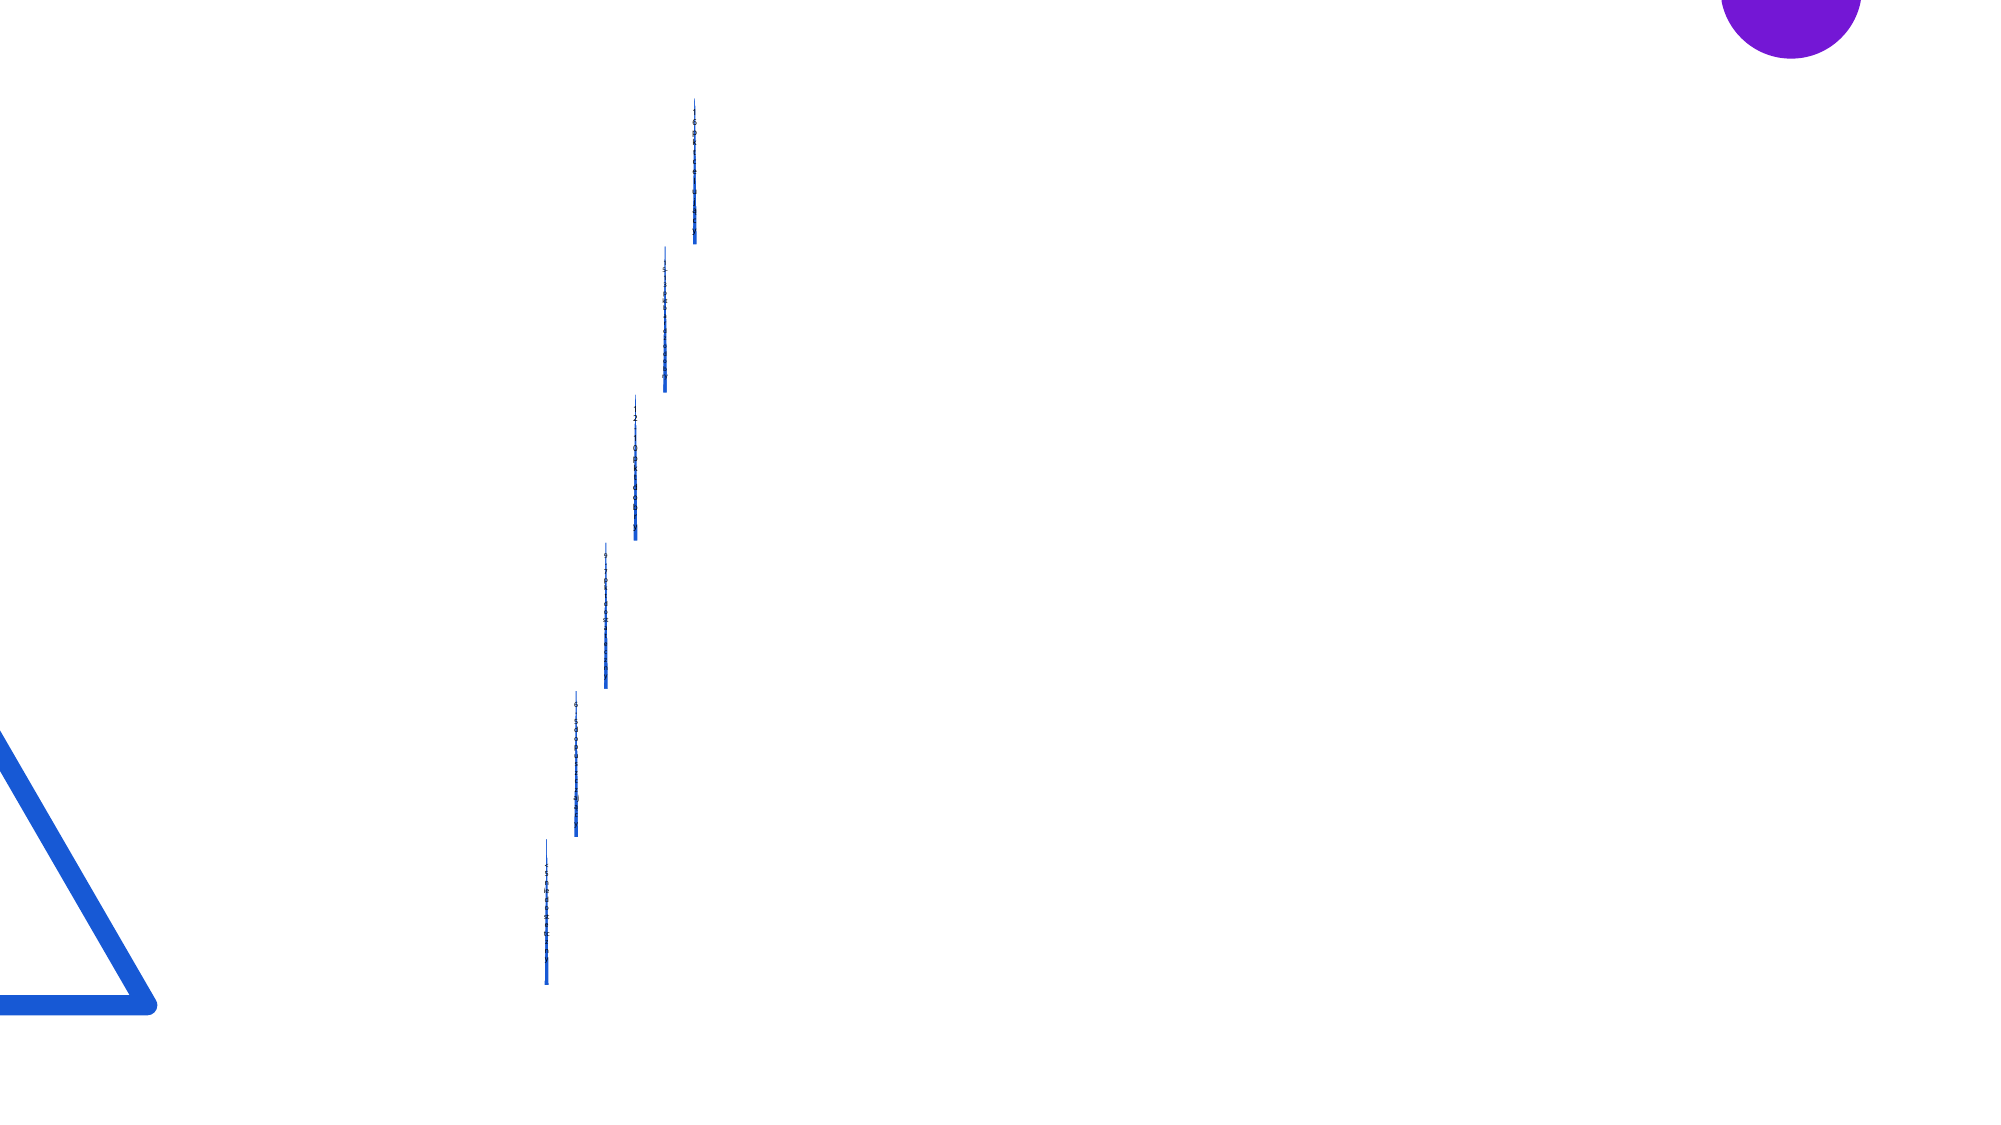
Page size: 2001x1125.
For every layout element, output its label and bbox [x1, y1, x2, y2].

text_box [333, 117, 1667, 1007]
